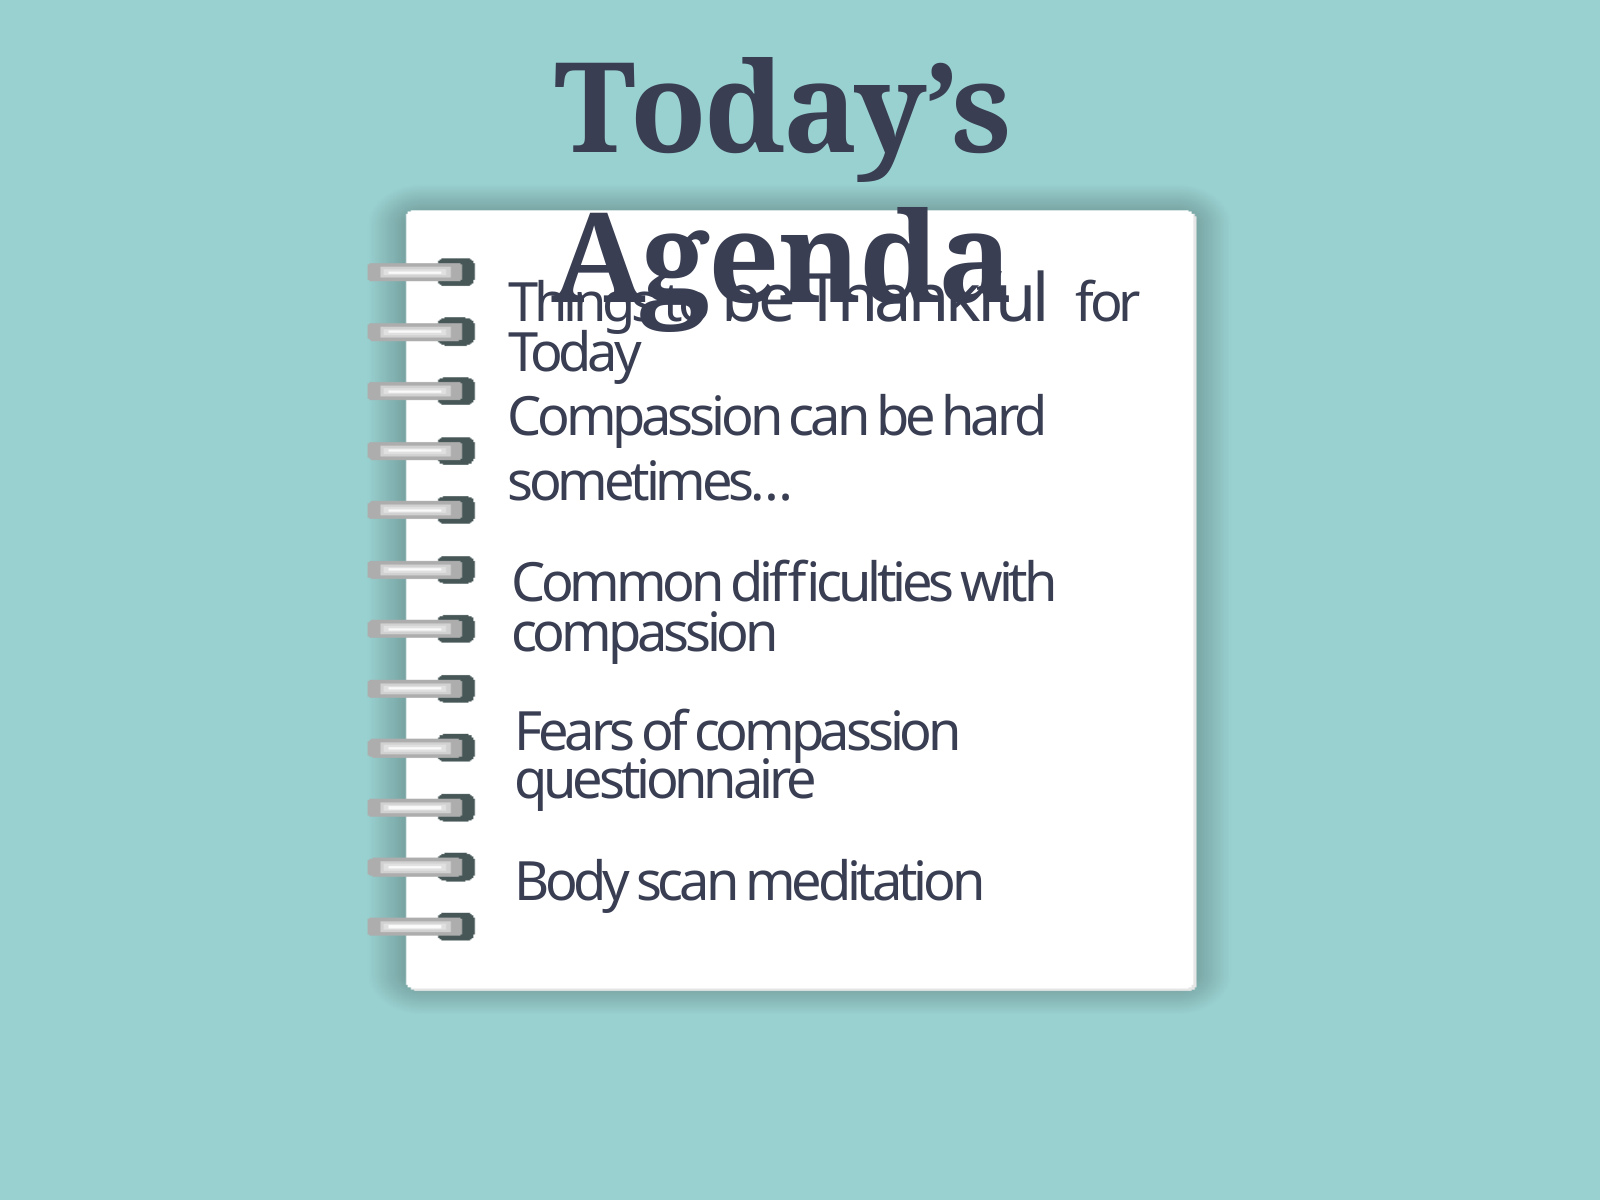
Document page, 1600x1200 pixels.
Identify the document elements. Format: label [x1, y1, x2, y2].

text_box [0, 0, 1600, 1200]
